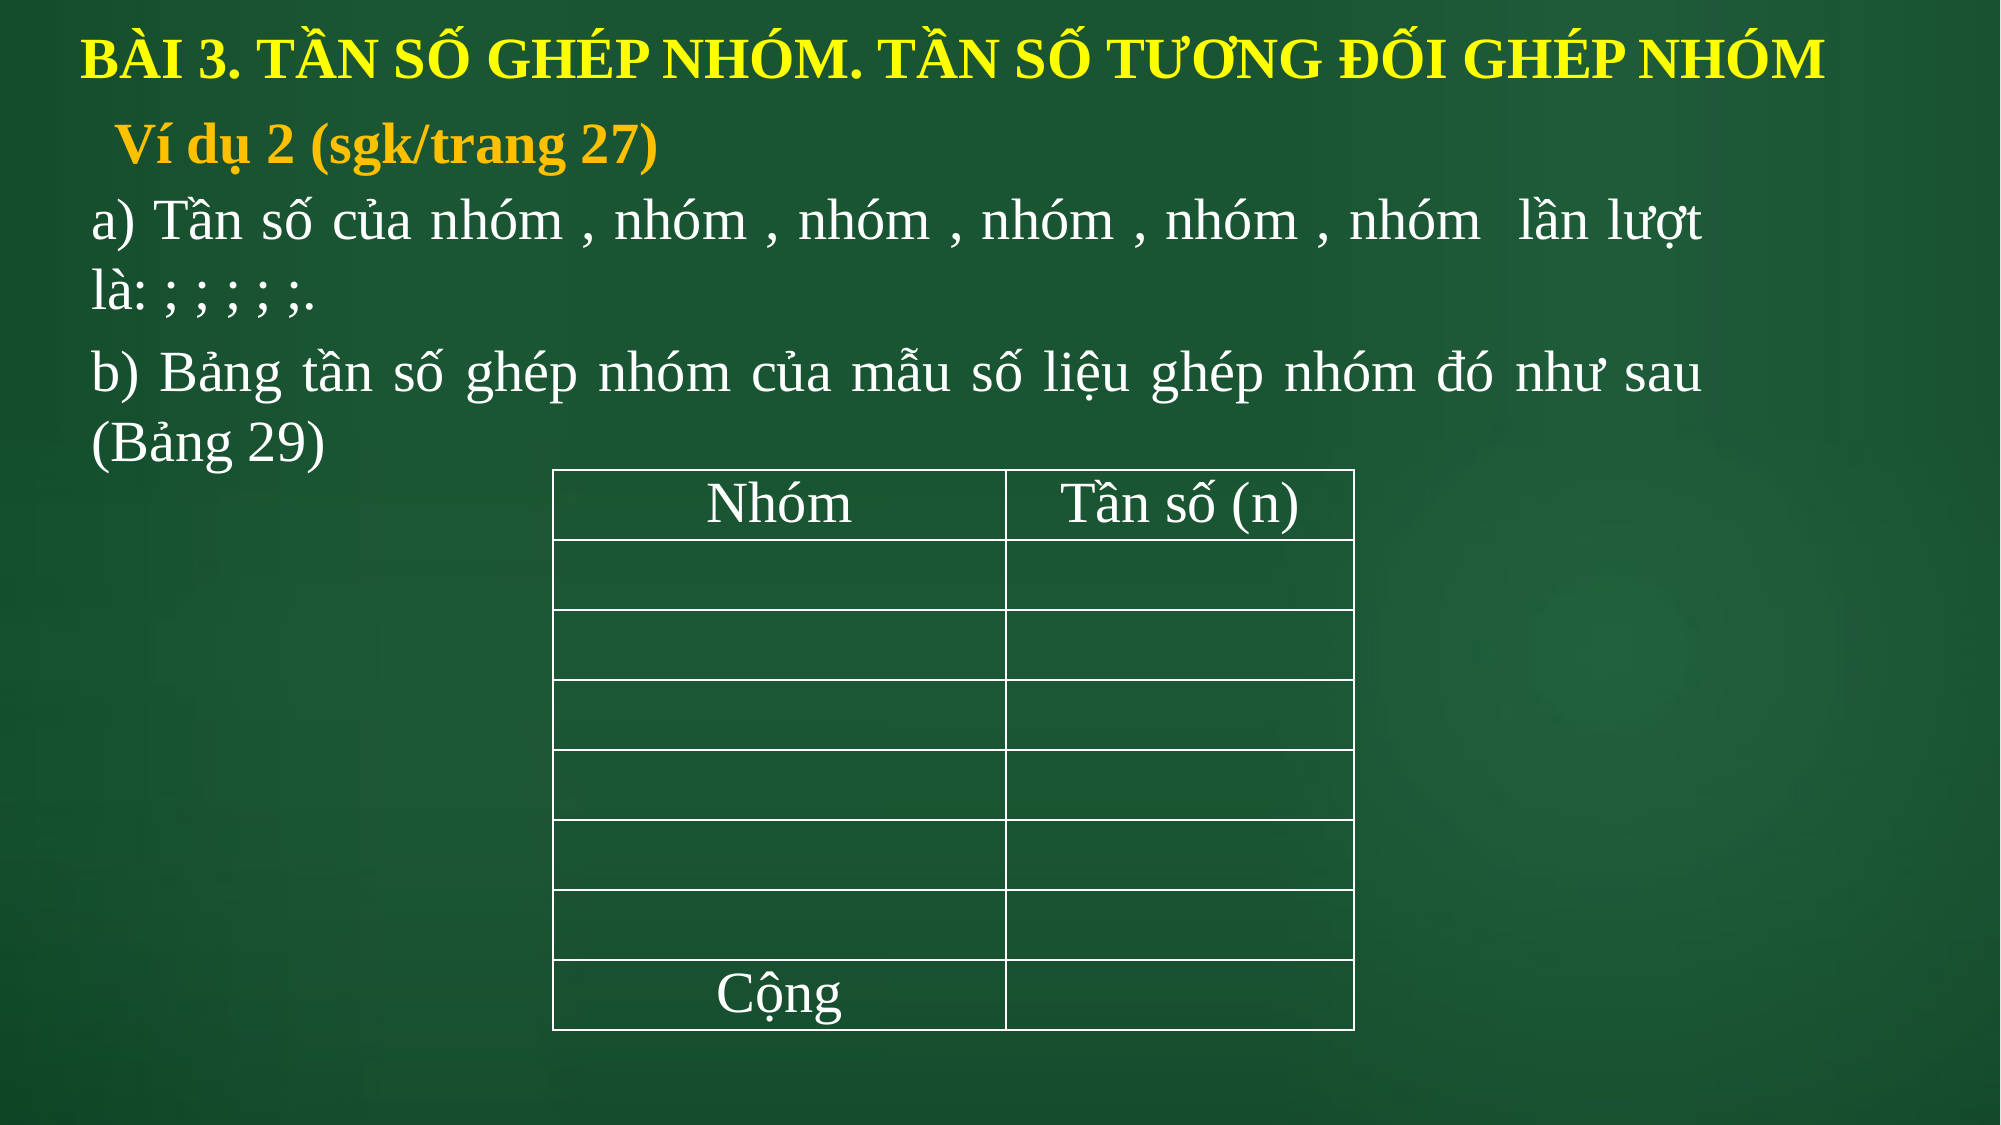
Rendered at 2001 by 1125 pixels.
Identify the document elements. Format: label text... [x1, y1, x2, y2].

text_box BÀI 3. TẦN SỐ GHÉP NHÓM. TẦN SỐ TƯƠNG ĐỐI GHÉP NHÓM [6, 12, 1902, 98]
text_box Ví dụ 2 (sgk/trang 27) [99, 98, 675, 183]
picture [0, 0, 2001, 1125]
